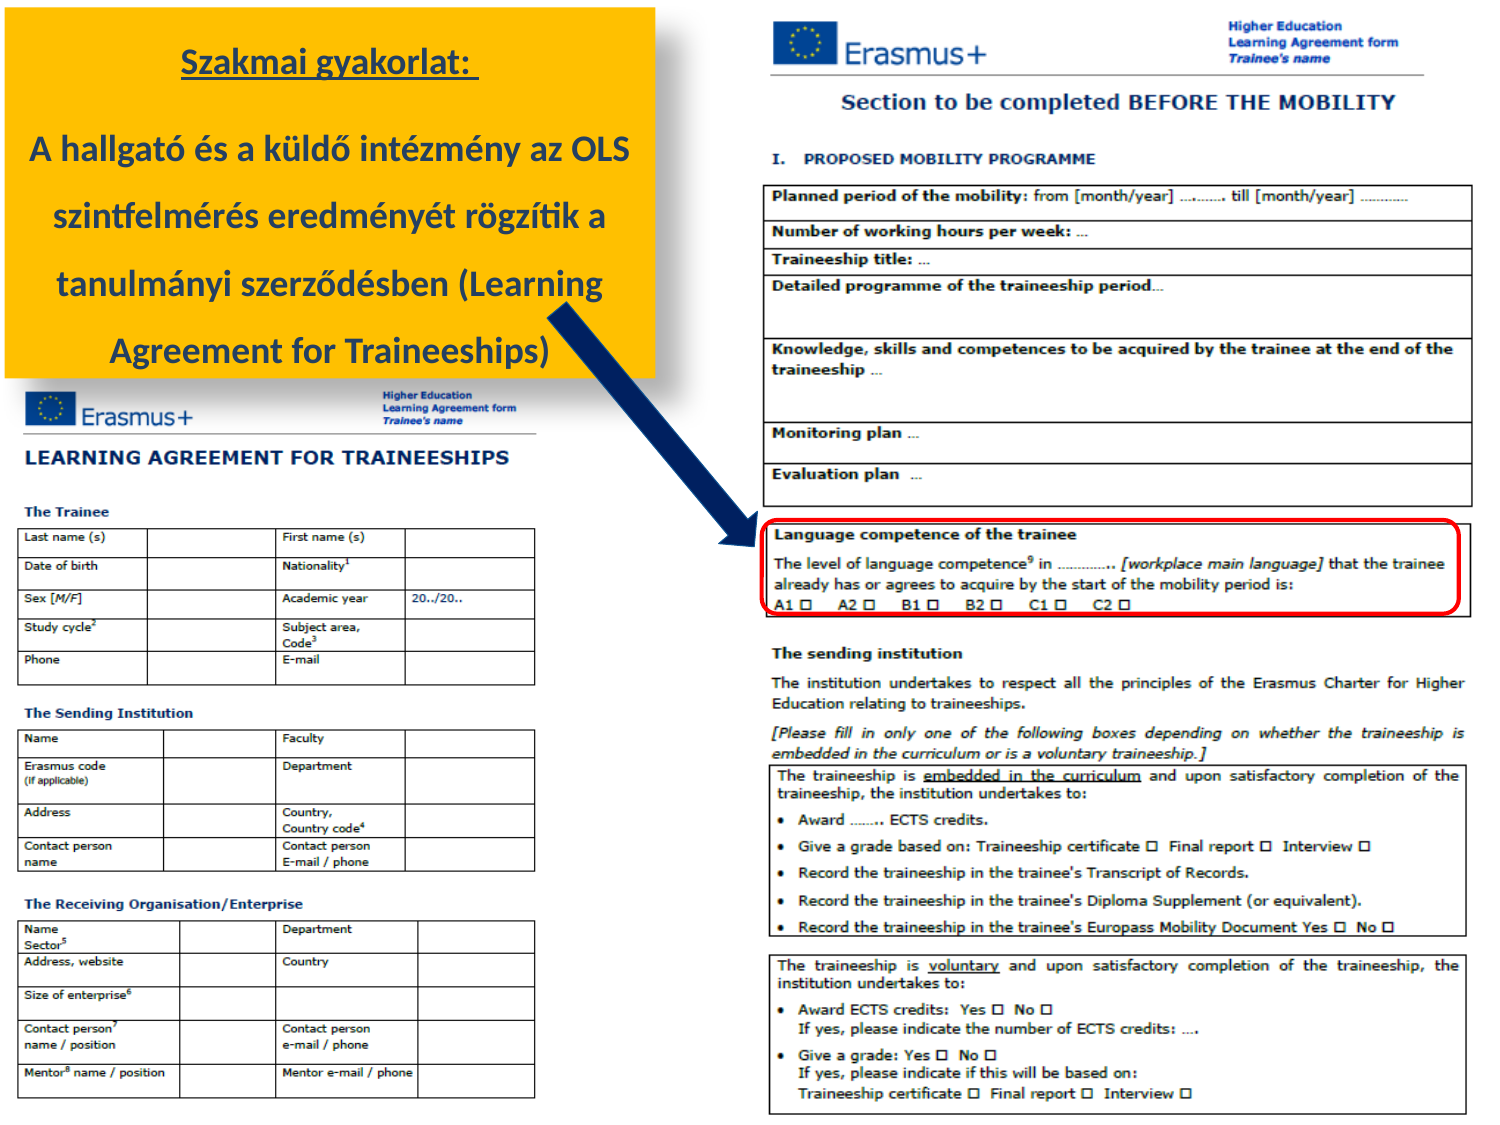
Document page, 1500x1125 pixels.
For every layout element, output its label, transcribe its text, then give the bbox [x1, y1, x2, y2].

picture [6, 379, 585, 1118]
text_box [547, 301, 738, 546]
picture [743, 4, 1495, 1125]
text_box Szakmai gyakorlat: A hallgató és a küldő intézmény az OLS szintfelmérés eredményét rögzítik a tanulmányi szerződésben (Learning Agreement for Traineeships) [4, 7, 656, 379]
